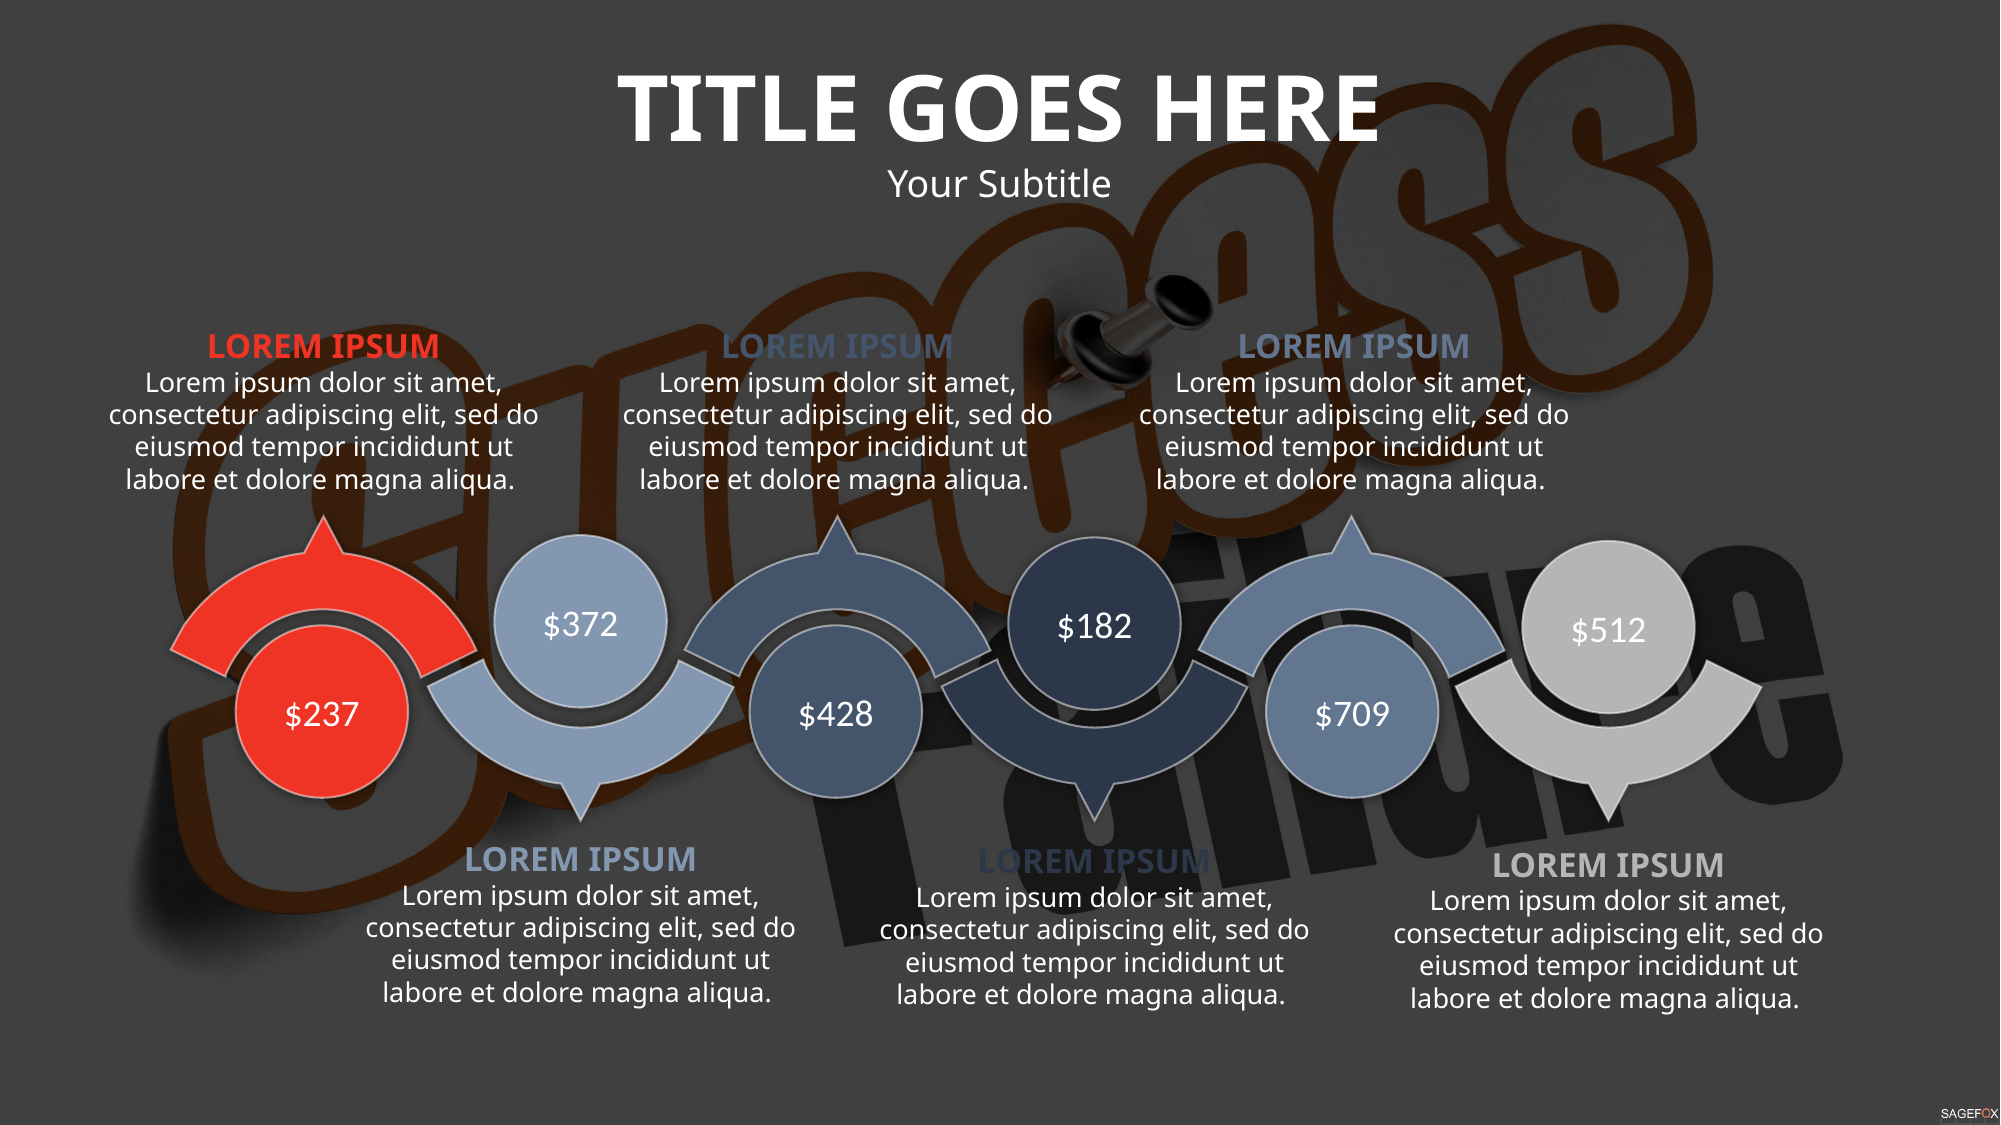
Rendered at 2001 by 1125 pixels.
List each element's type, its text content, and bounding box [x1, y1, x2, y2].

text_box [1454, 658, 1763, 823]
text_box [683, 514, 992, 678]
text_box $512 [1522, 540, 1695, 714]
text_box $182 [1008, 537, 1181, 710]
text_box LOREM IPSUM Lorem ipsum dolor sit amet, consectetur adipiscing elit, sed do eiusmod tempor incididunt ut labore et dolore magna aliqua. [1116, 317, 1592, 503]
text_box LOREM IPSUM Lorem ipsum dolor sit amet, consectetur adipiscing elit, sed do eiusmod tempor incididunt ut labore et dolore magna aliqua. [1370, 836, 1847, 1021]
text_box LOREM IPSUM Lorem ipsum dolor sit amet, consectetur adipiscing elit, sed do eiusmod tempor incididunt ut labore et dolore magna aliqua. [600, 317, 1076, 503]
text_box $709 [1266, 625, 1439, 798]
text_box [940, 658, 1249, 823]
picture [0, 0, 2001, 1125]
text_box [426, 658, 735, 823]
text_box [1197, 514, 1506, 678]
text_box LOREM IPSUM Lorem ipsum dolor sit amet, consectetur adipiscing elit, sed do eiusmod tempor incididunt ut labore et dolore magna aliqua. [343, 830, 819, 1016]
text_box [169, 514, 478, 678]
text_box $428 [749, 625, 923, 798]
text_box TITLE GOES HERE Your Subtitle [548, 42, 1452, 212]
text_box LOREM IPSUM Lorem ipsum dolor sit amet, consectetur adipiscing elit, sed do eiusmod tempor incididunt ut labore et dolore magna aliqua. [86, 317, 562, 503]
text_box LOREM IPSUM Lorem ipsum dolor sit amet, consectetur adipiscing elit, sed do eiusmod tempor incididunt ut labore et dolore magna aliqua. [857, 832, 1333, 1018]
text_box $372 [494, 535, 667, 708]
text_box $237 [235, 625, 409, 798]
